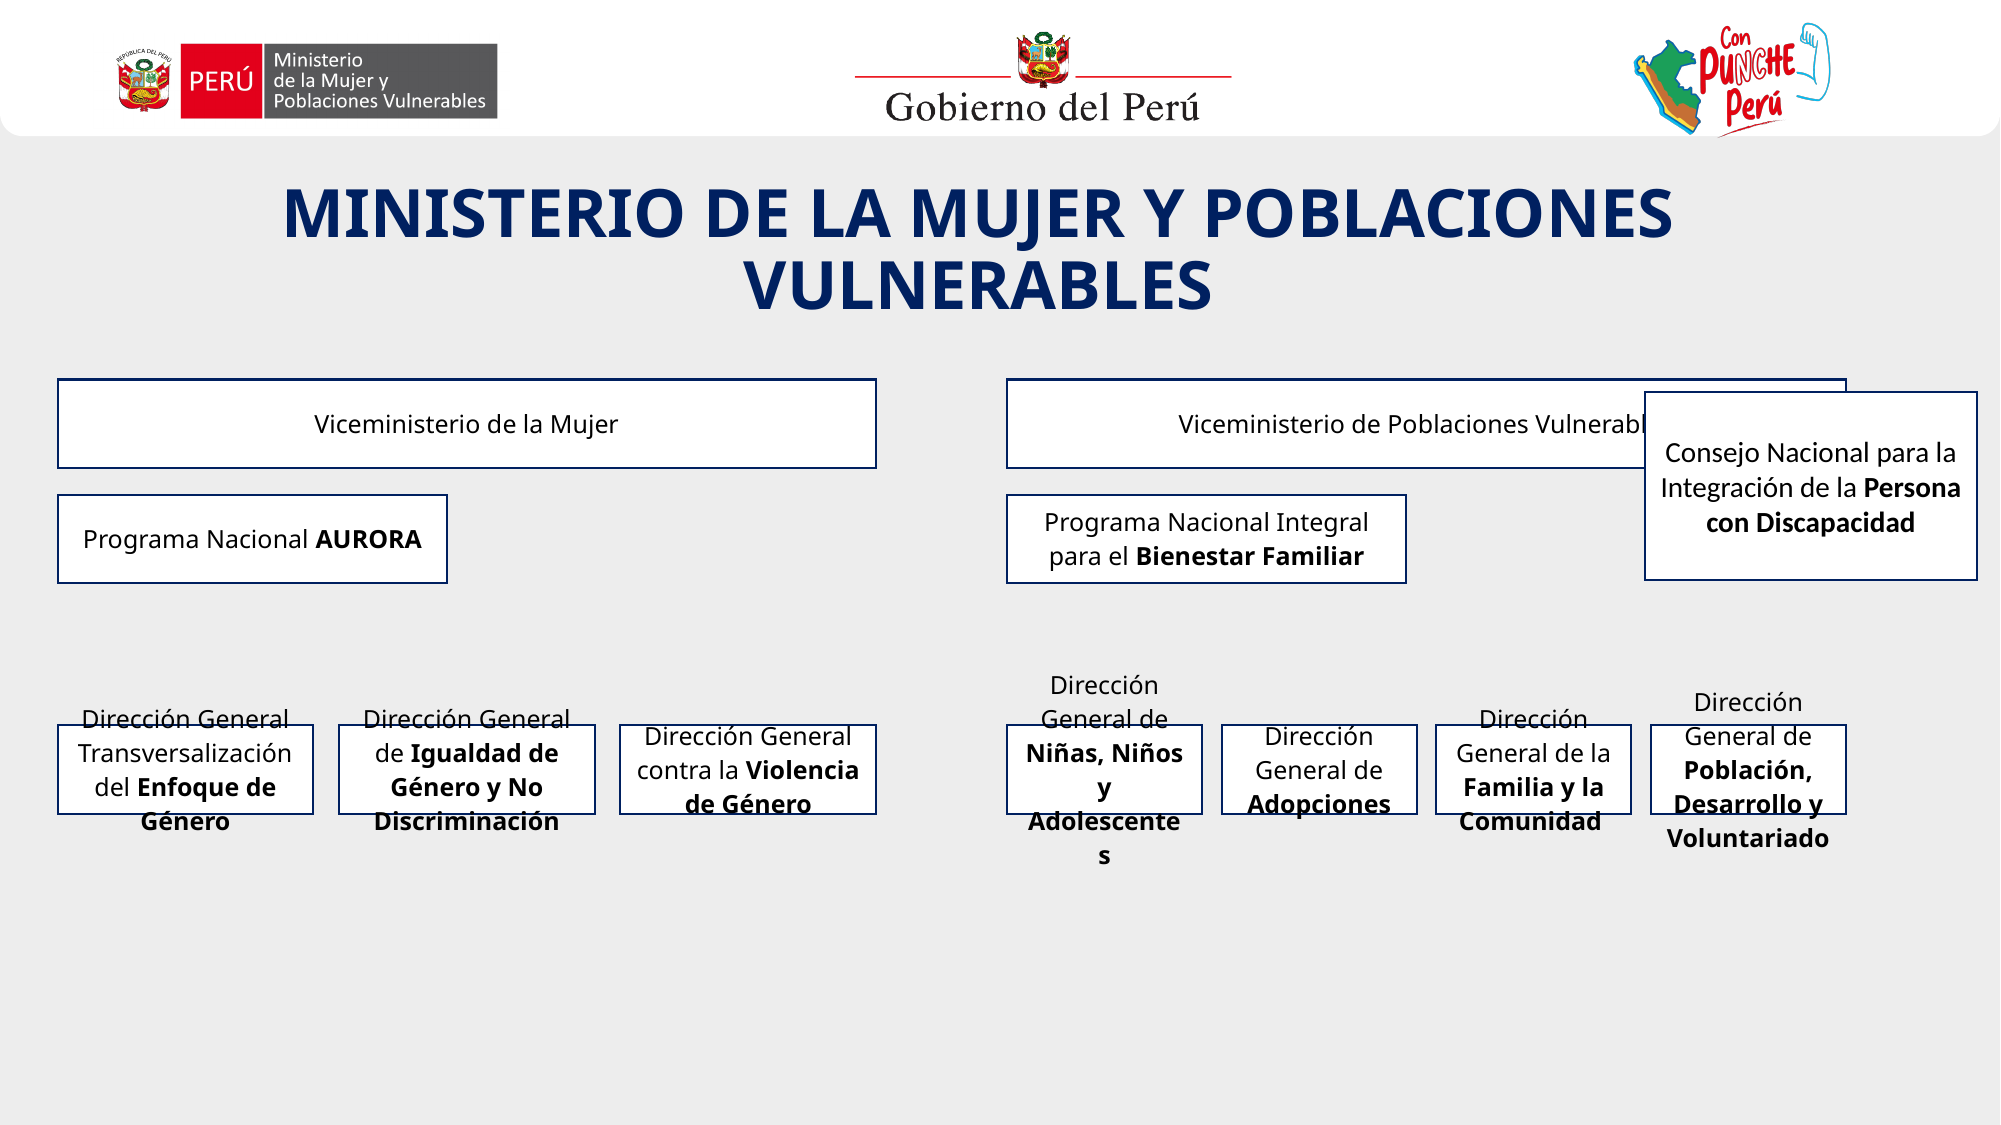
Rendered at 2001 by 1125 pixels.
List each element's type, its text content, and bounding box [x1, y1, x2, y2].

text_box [0, 379, 979, 1045]
picture [1619, 12, 1845, 149]
title MINISTERIO DE LA MUJER Y POBLACIONES VULNERABLES [120, 148, 1837, 356]
text_box [0, 0, 2000, 138]
picture [849, 12, 1236, 149]
picture [93, 33, 510, 129]
text_box Consejo Nacional para la Integración de la Persona con Discapacidad [1951, 391, 1978, 581]
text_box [979, 379, 1951, 1045]
